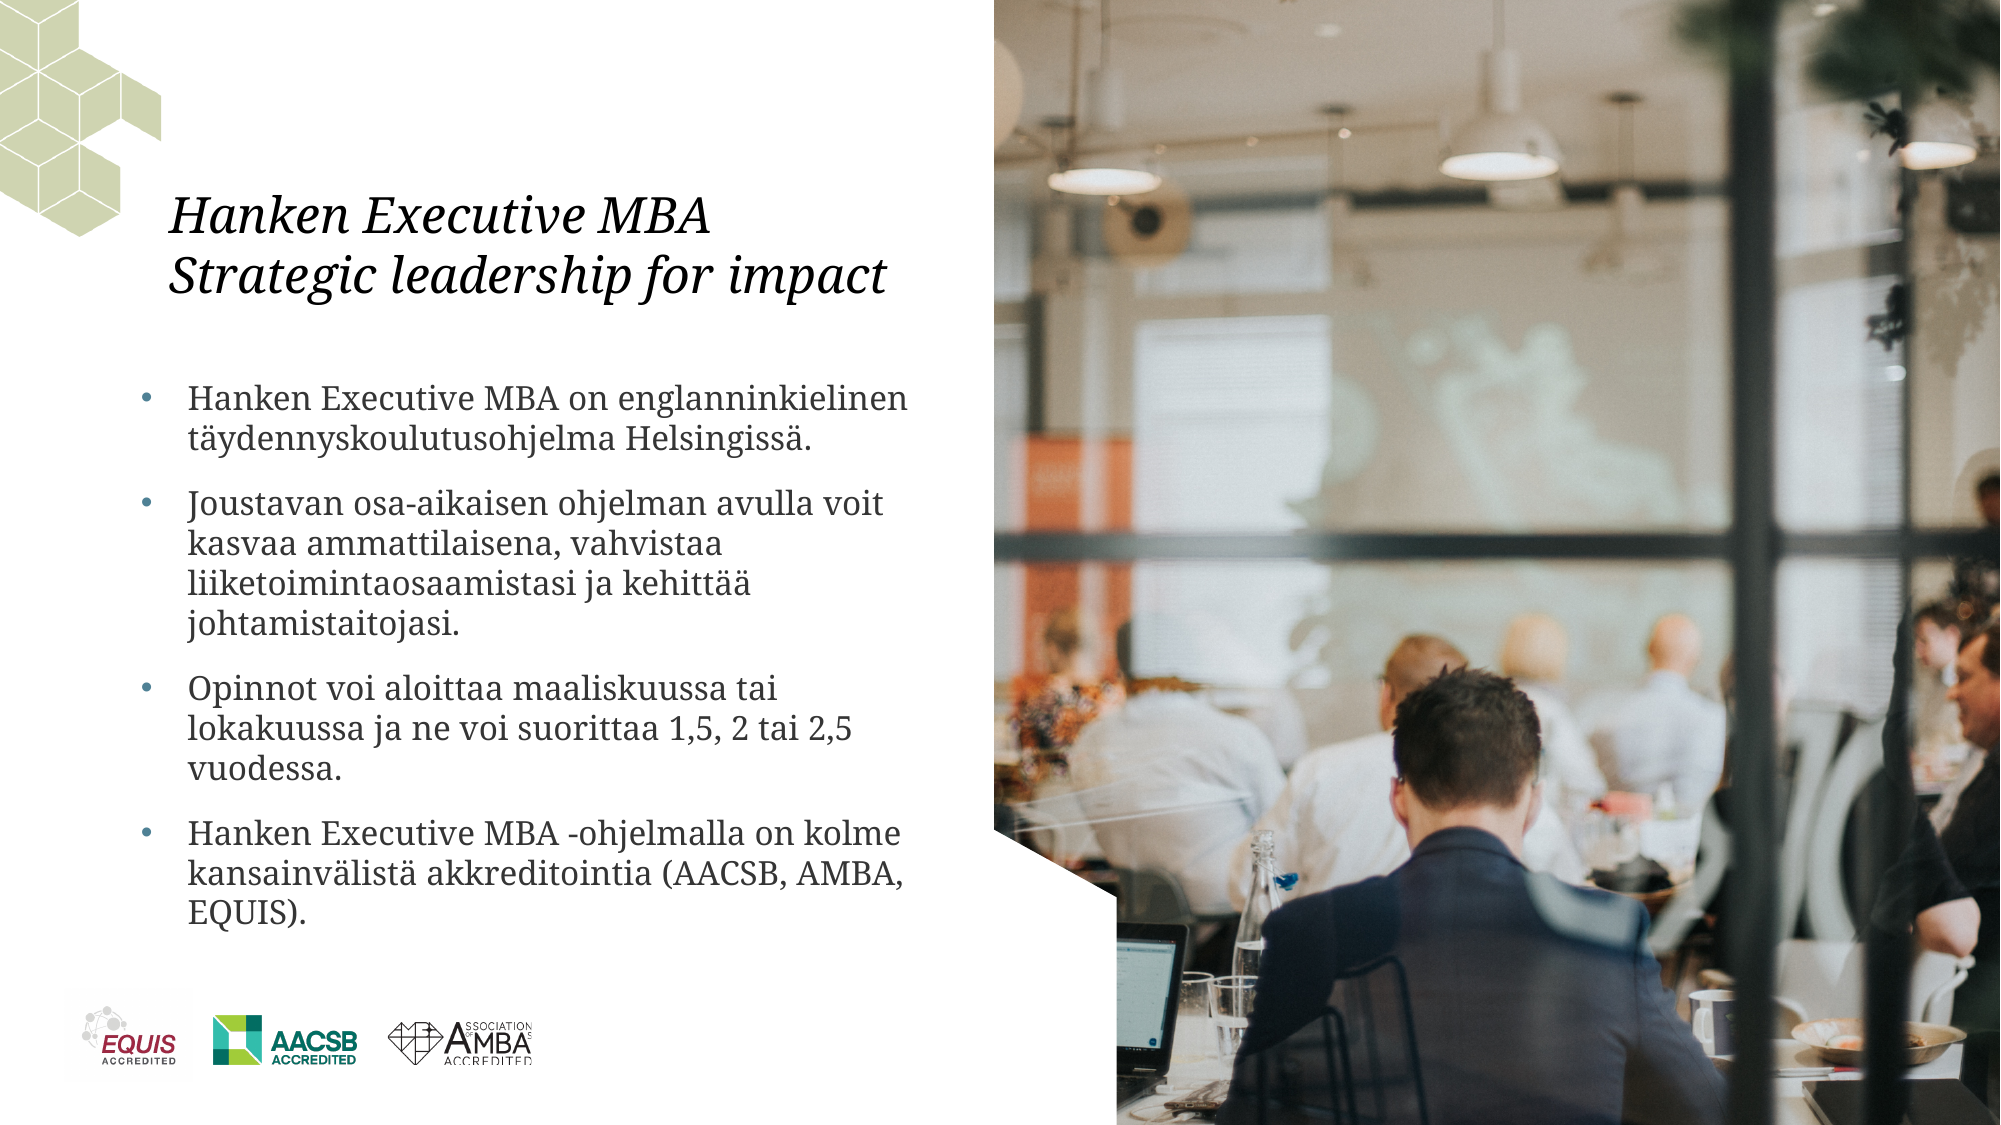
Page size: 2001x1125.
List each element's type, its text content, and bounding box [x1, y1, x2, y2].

list Hanken Executive MBA on englanninkielinen täydennyskoulutusohjelma Helsingissä. Joustavan osa-aikaisen ohjelman avulla voit kasvaa ammattilaisena, vahvistaa liiketoimintaosaamistasi ja kehittää johtamistaitojasi. Opinnot voi aloittaa maaliskuussa tai lokakuussa ja ne voi suorittaa 1,5, 2 tai 2,5 vuodessa. Hanken Executive MBA -ohjelmalla on kolme kansainvälistä akkreditointia (AACSB, AMBA, EQUIS). [125, 294, 941, 961]
picture [213, 1015, 357, 1065]
picture [0, 0, 163, 239]
title Hanken Executive MBA Strategic leadership for impact [169, 183, 941, 294]
picture [993, 0, 2000, 1125]
picture [64, 988, 193, 1082]
